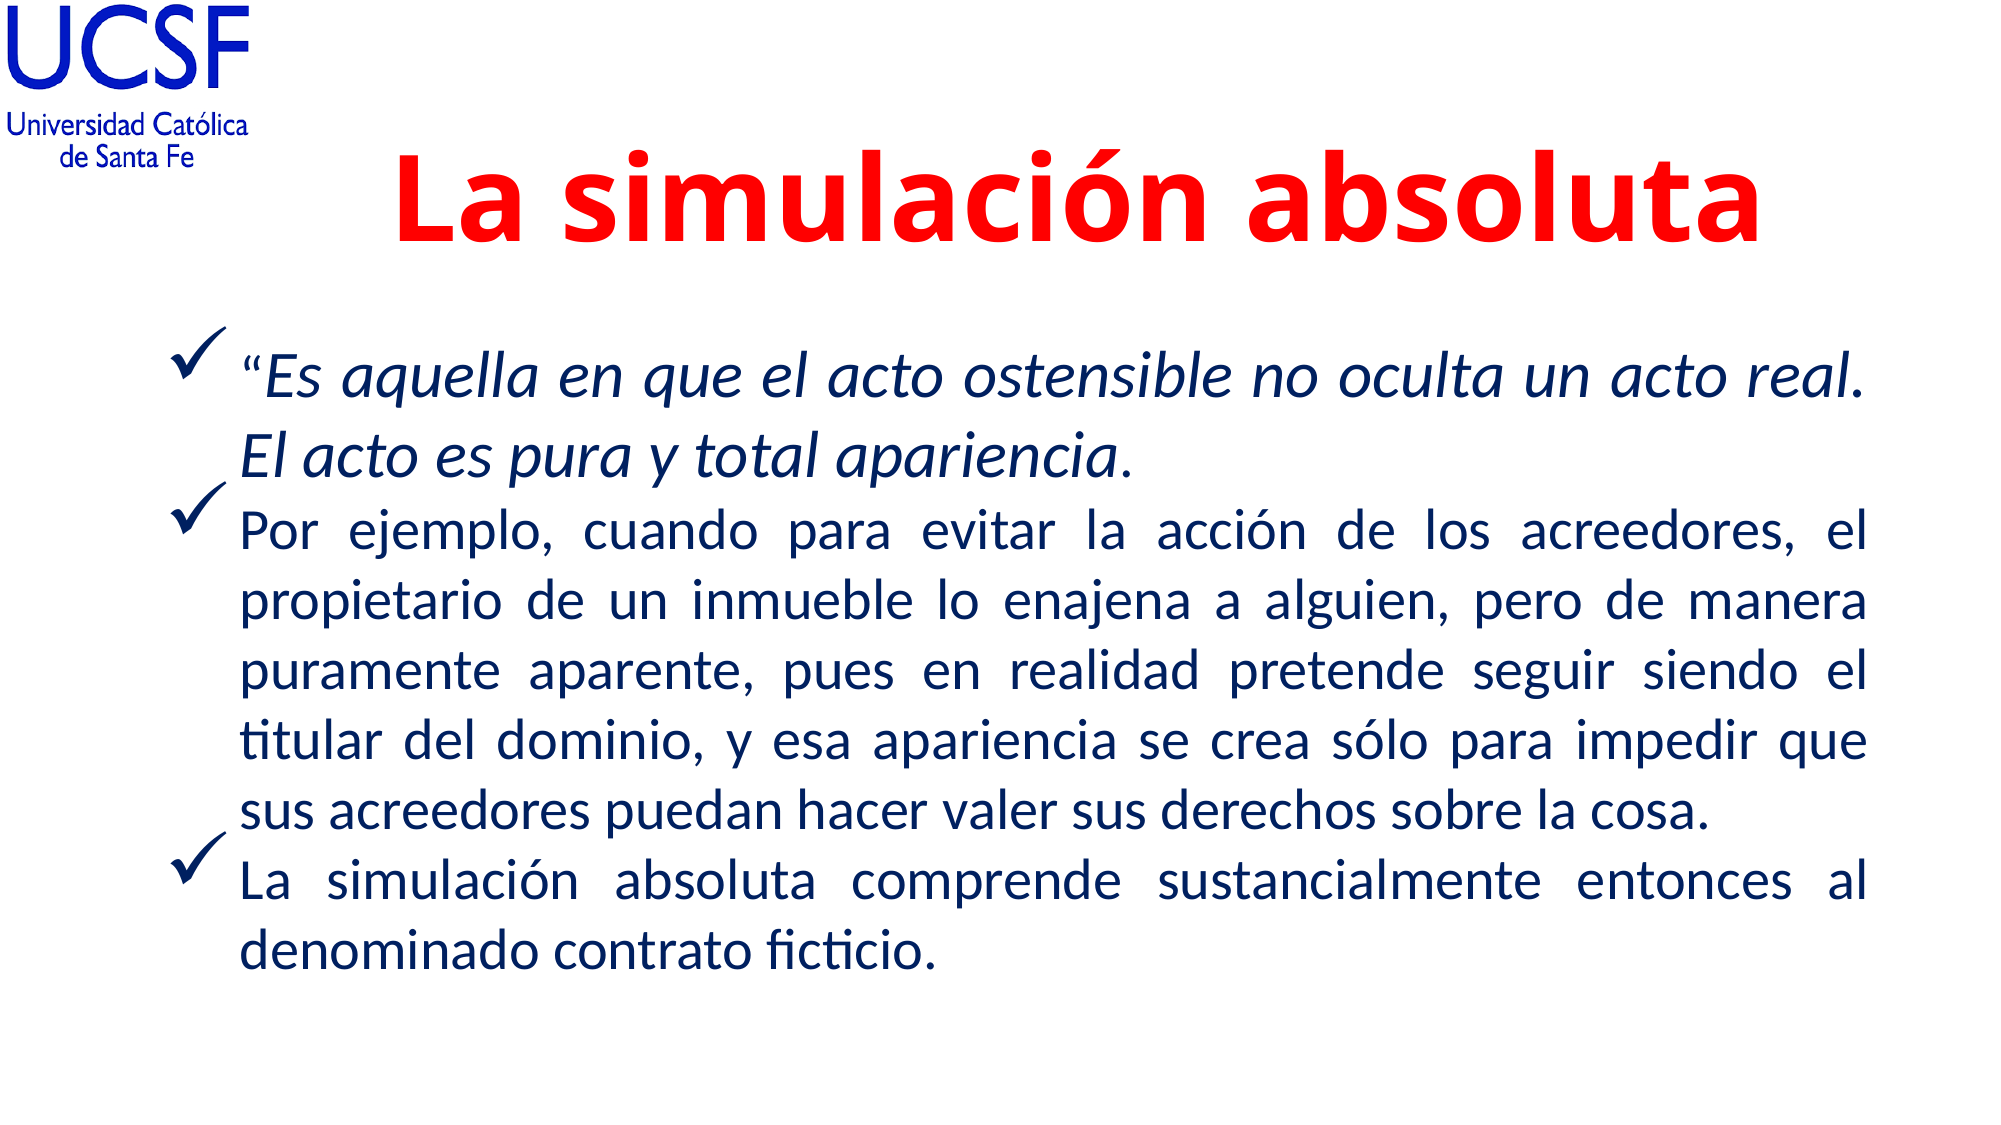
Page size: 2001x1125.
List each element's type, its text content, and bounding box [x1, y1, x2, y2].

title La simulación absoluta [365, 128, 1791, 276]
text_box “Es aquella en que el acto ostensible no oculta un acto real. El acto es pura y total apariencia. Por ejemplo, cuando para evitar la acción de los acreedores, el propietario de un inmueble lo enajena a alguien, pero de manera puramente aparente, pues en realidad pretende seguir siendo el titular del dominio, y esa apariencia se crea sólo para impedir que sus acreedores puedan hacer valer sus derechos sobre la cosa. La simulación absoluta comprende sustancialmente entonces al denominado contrato ficticio. [150, 323, 1885, 989]
picture [0, 0, 249, 169]
